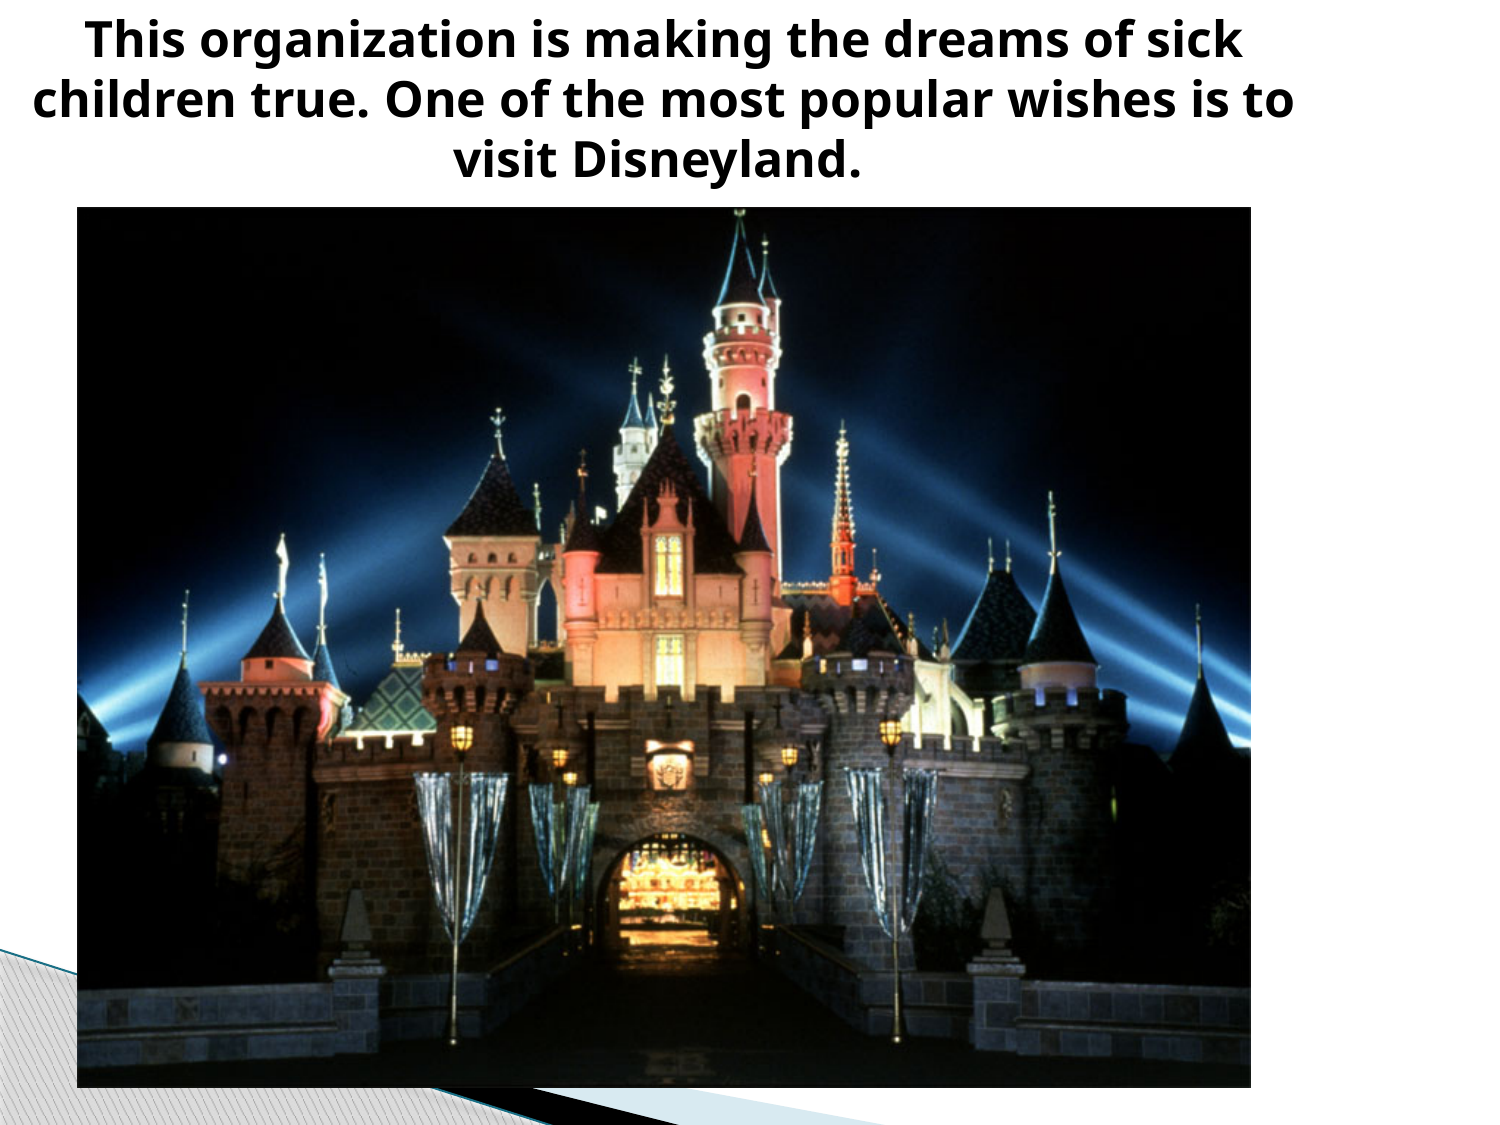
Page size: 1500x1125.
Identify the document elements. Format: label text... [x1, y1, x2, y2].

picture [77, 207, 1252, 1088]
text_box This organization is making the dreams of sick children true. One of the most popular wishes is to visit Disneyland. [0, 0, 1329, 195]
